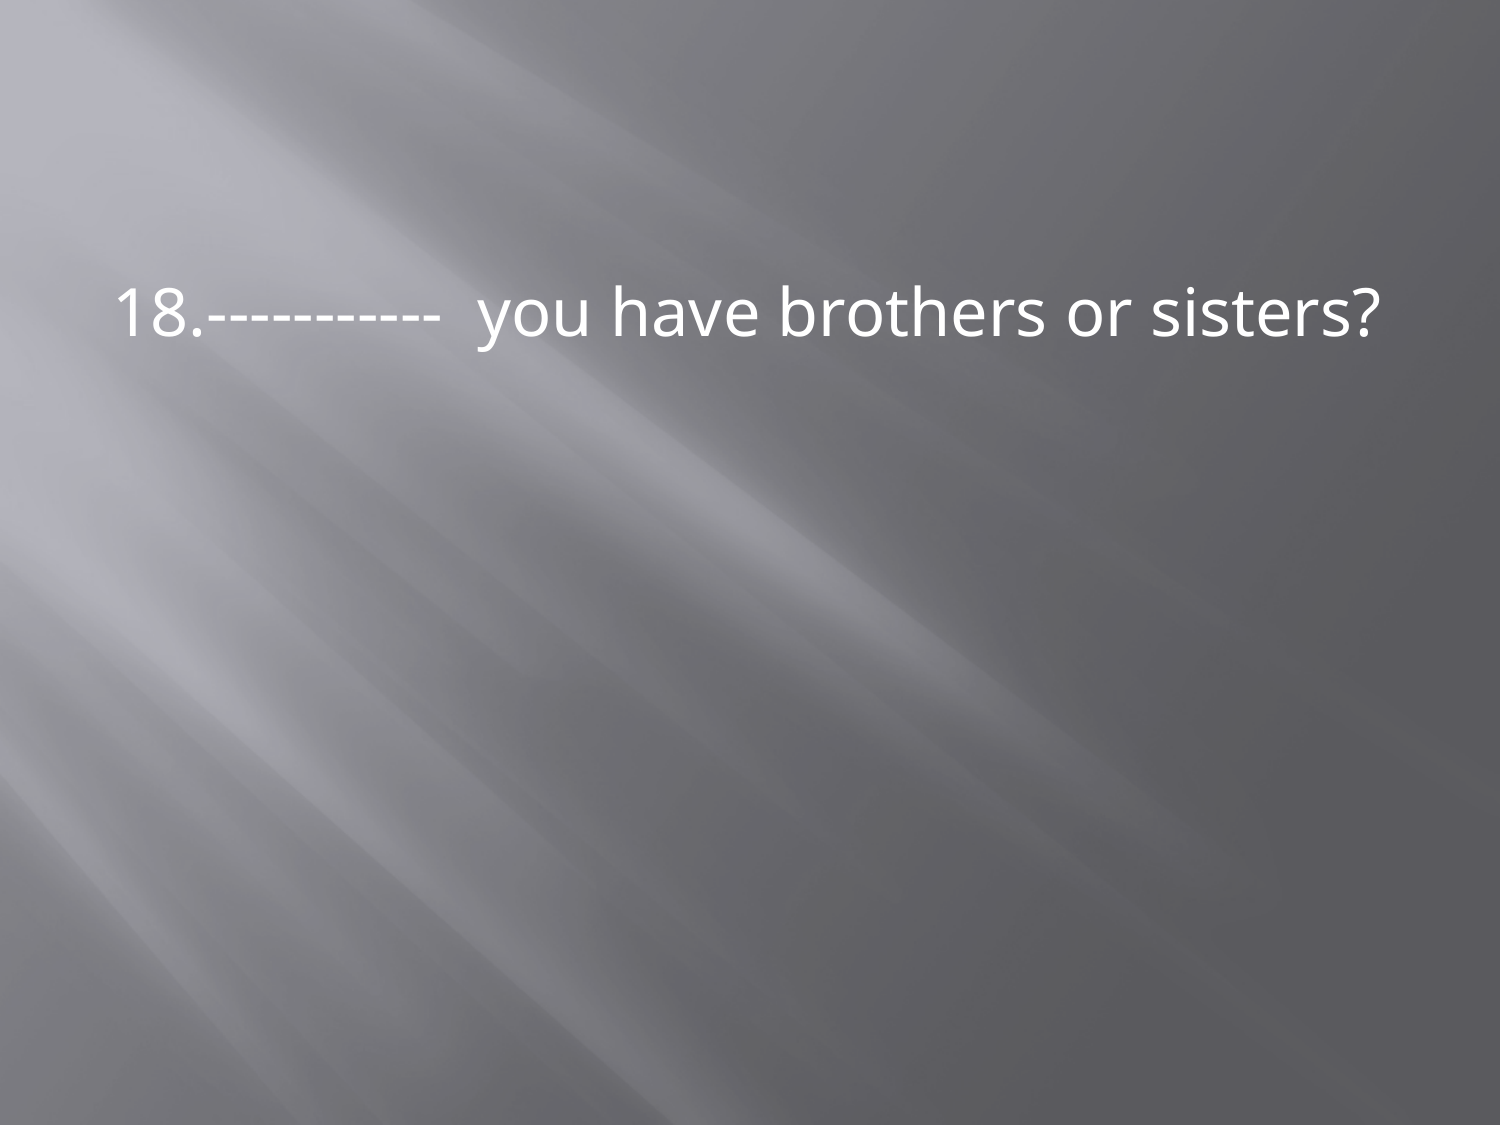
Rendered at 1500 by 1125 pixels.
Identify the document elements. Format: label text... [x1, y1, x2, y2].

list 18.----------- you have brothers or sisters? [75, 262, 1425, 1035]
